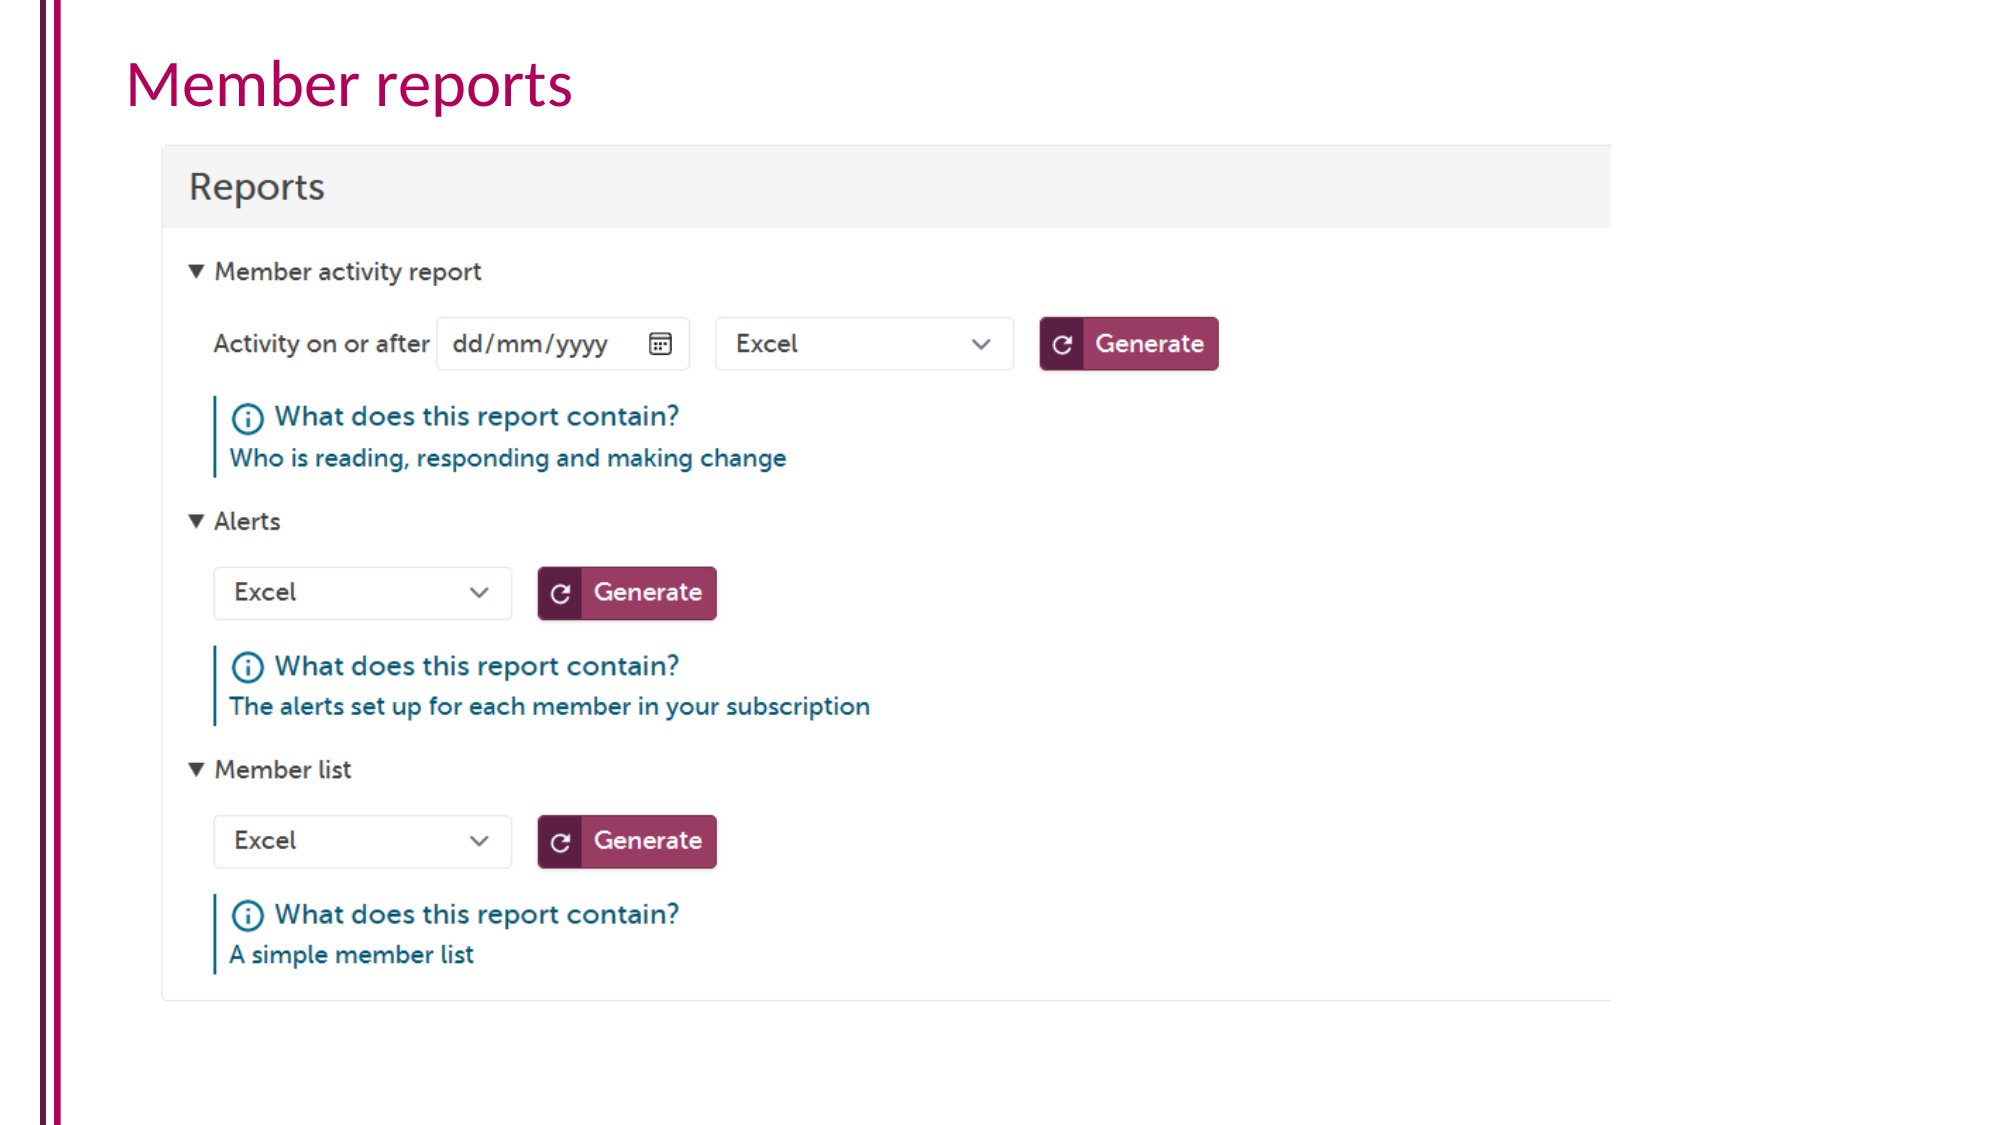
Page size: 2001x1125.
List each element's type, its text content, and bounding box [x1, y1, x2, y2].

text_box Member reports [111, 32, 1111, 128]
picture [146, 128, 1611, 1017]
